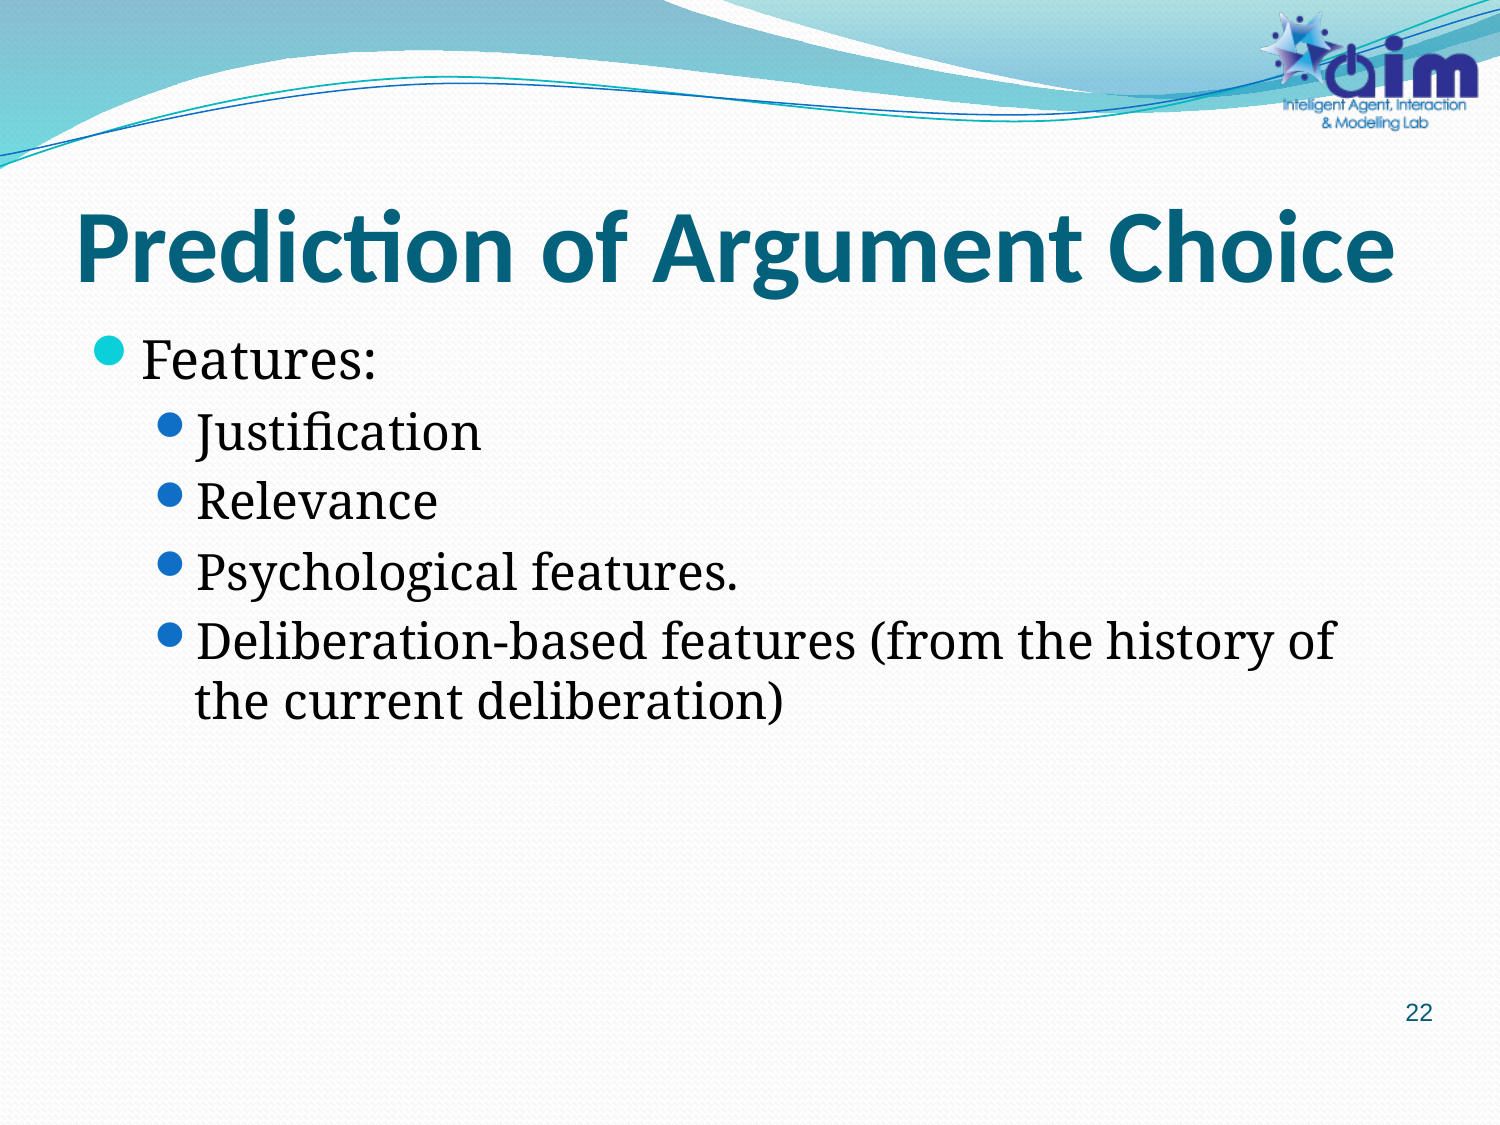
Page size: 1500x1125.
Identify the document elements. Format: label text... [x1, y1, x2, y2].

list Features: Justification Relevance Psychological features. Deliberation-based features (from the history of the current deliberation) [75, 317, 1425, 1038]
slide_number 22 [1333, 940, 1434, 1027]
title Prediction of Argument Choice [75, 115, 1425, 303]
picture [1239, 0, 1500, 148]
